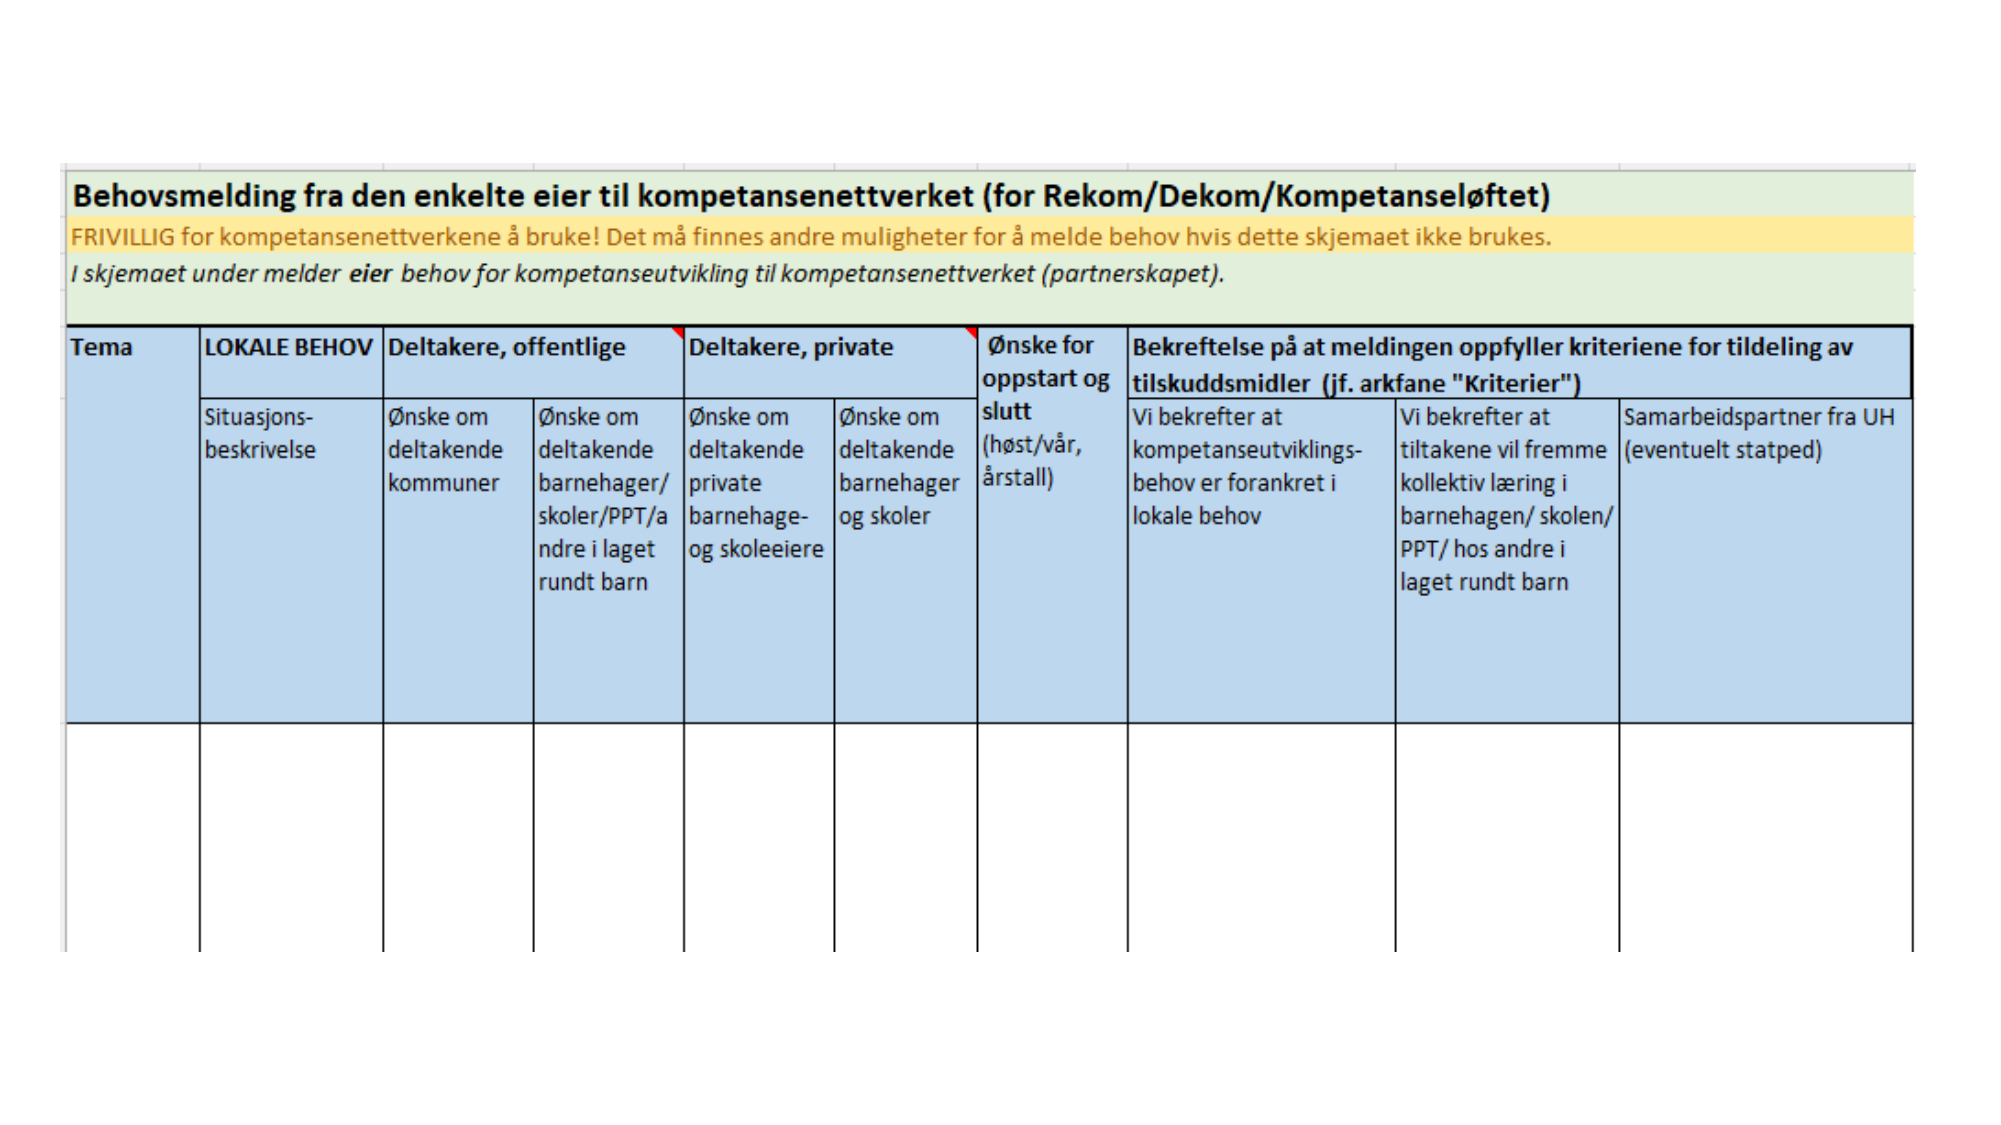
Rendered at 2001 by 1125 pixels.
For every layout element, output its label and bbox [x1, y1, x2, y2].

picture [60, 163, 1916, 952]
